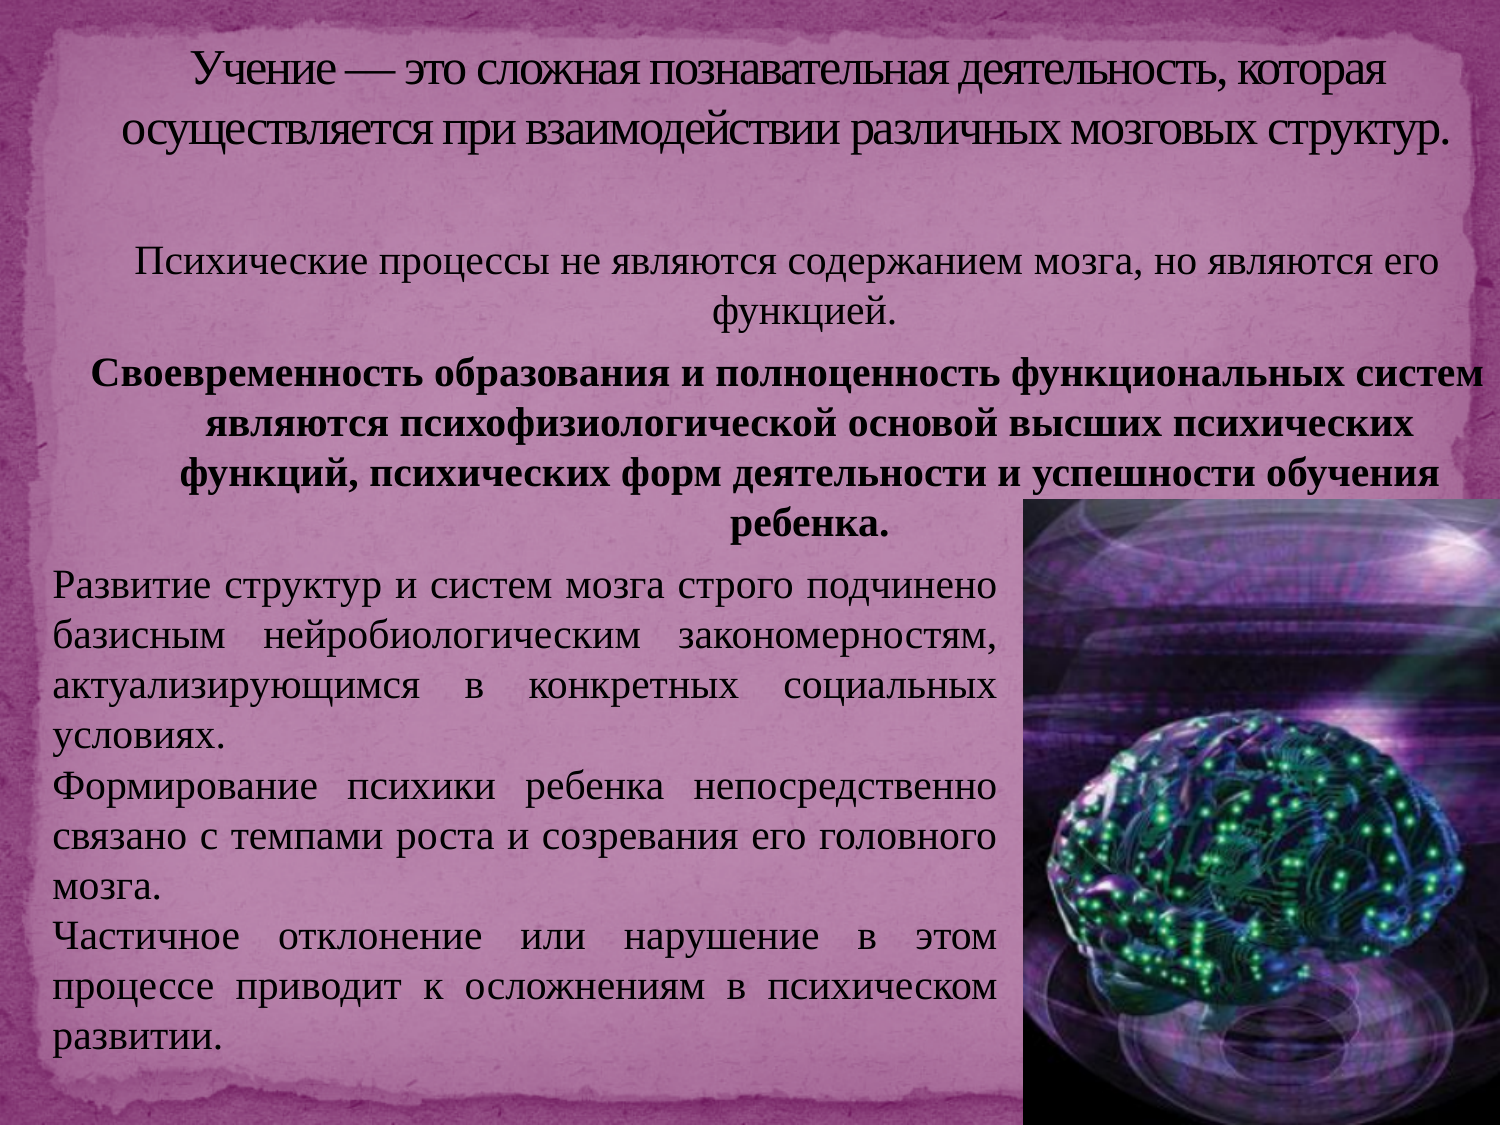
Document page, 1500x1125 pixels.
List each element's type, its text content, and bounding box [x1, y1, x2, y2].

list Психические процессы не являются содержанием мозга, но являются его функцией. Своевременность образования и полноценность функциональных систем являются психофизиологической основой высших психических функций, психических форм деятельности и успешности обучения ребенка. [75, 224, 1500, 549]
title Учение — это сложная познавательная деятельность, которая осуществляется при взаимодействии различных мозговых структур. [37, 24, 1500, 163]
text_box Развитие структур и систем мозга строго подчинено базисным нейробиологическим закономерностям, актуализирующимся в конкретных социальных условиях. Формирование психики ребенка непосредственно связано с темпами роста и созревания его головного мозга. Частичное отклонение или нарушение в этом процессе приводит к осложнениям в психическом развитии. [37, 549, 1012, 1065]
picture [1023, 499, 1500, 1125]
